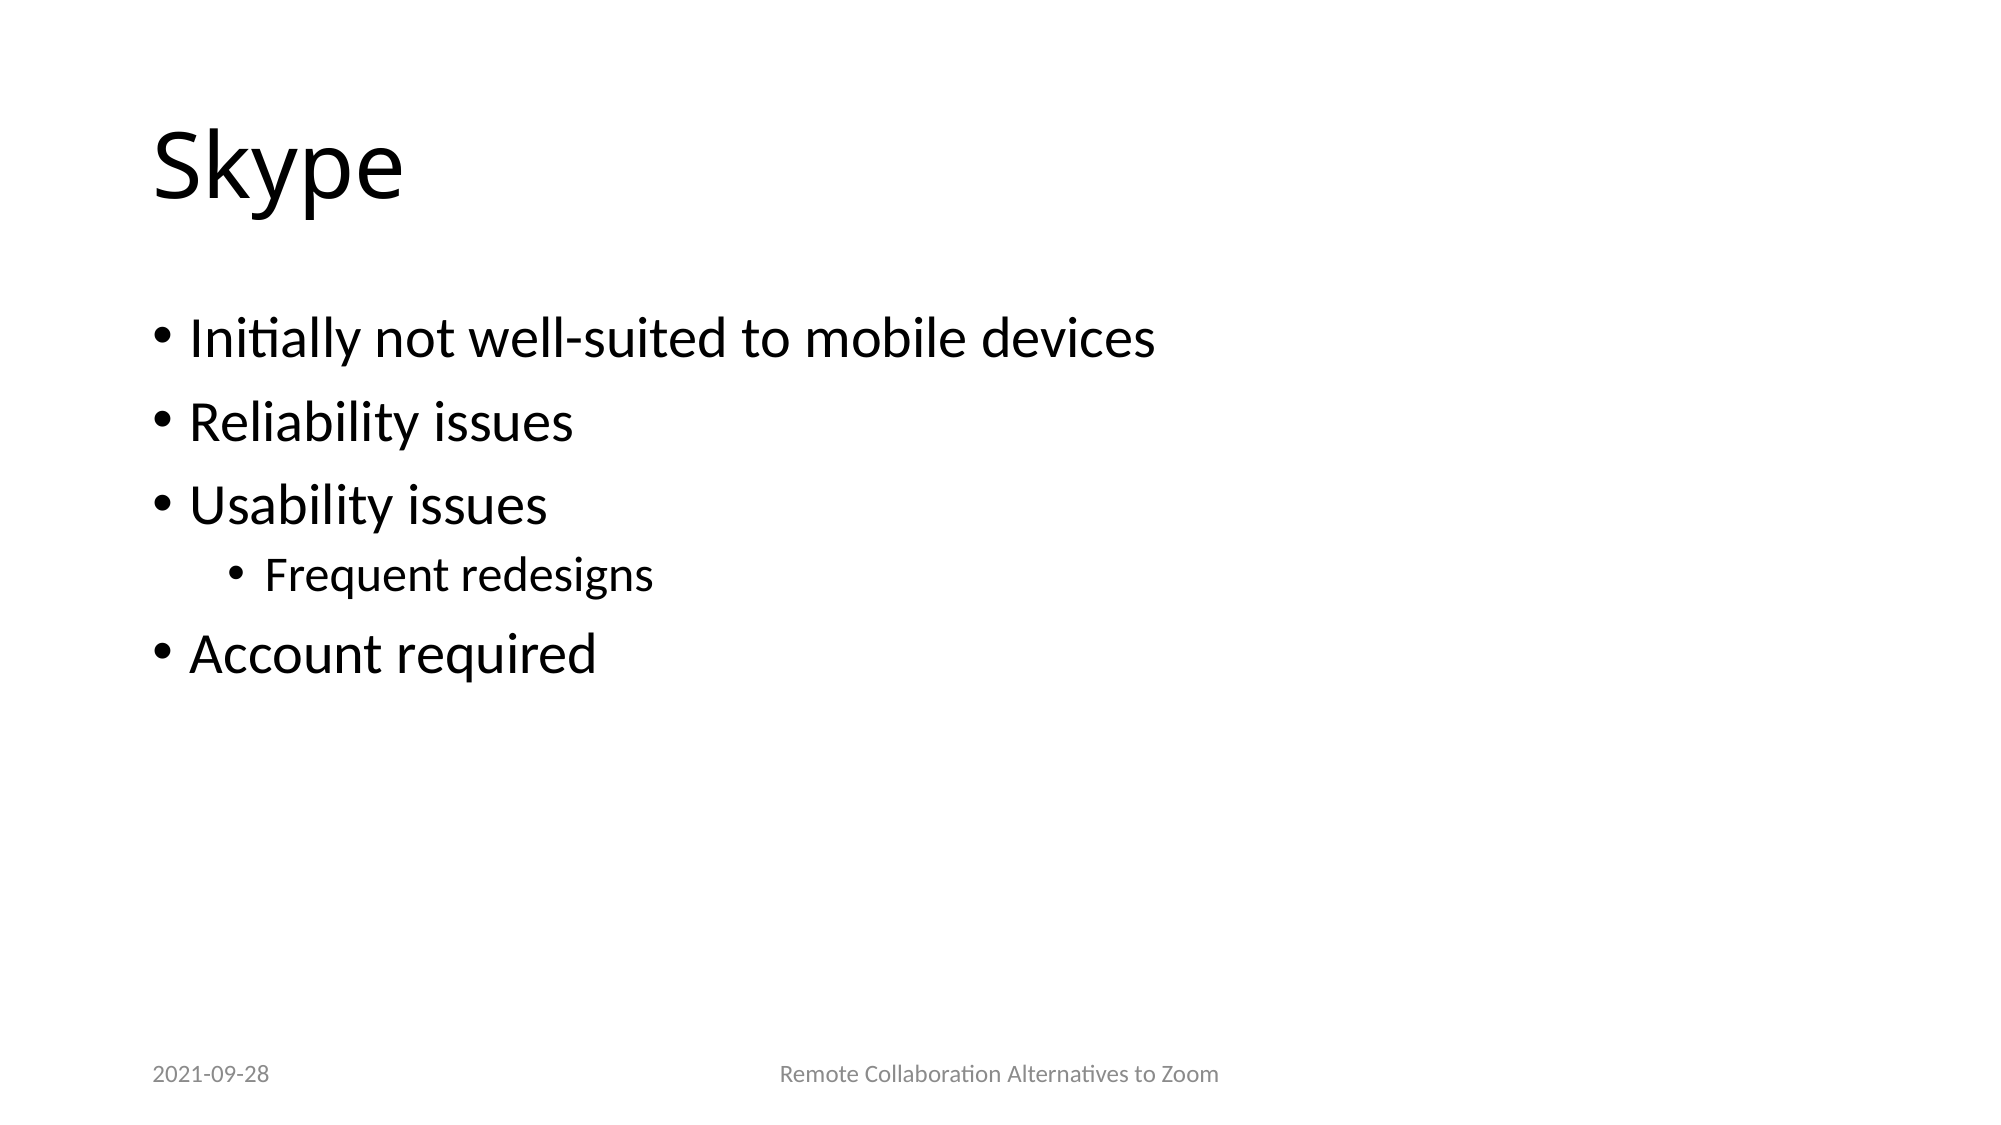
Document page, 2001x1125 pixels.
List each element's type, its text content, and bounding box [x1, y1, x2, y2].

list Initially not well-suited to mobile devices Reliability issues Usability issues Frequent redesigns Account required [137, 299, 1863, 1014]
title Skype [137, 59, 1863, 278]
footer Remote Collaboration Alternatives to Zoom [662, 1042, 1338, 1103]
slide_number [137, 1042, 588, 1103]
